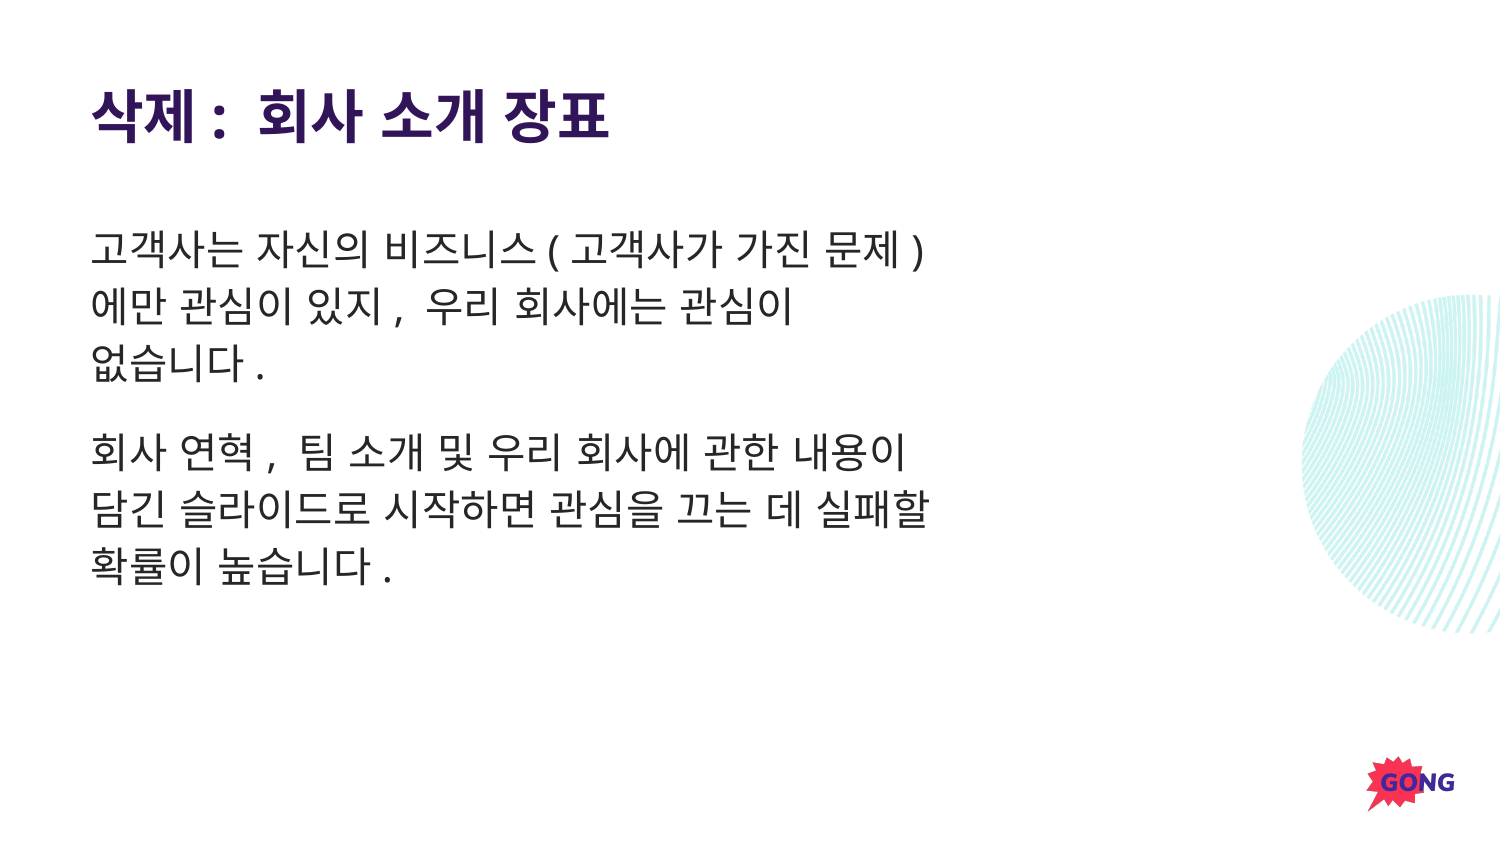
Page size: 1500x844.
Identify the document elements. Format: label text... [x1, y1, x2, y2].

text_box 삭제: 회사 소개 장표 [79, 63, 1100, 162]
picture [1365, 754, 1456, 814]
picture [1300, 294, 1500, 636]
text_box 고객사는 자신의 비즈니스(고객사가 가진 문제)에만 관심이 있지, 우리 회사에는 관심이 없습니다. 회사 연혁, 팀 소개 및 우리 회사에 관한 내용이 담긴 슬라이드로 시작하면 관심을 끄는 데 실패할 확률이 높습니다. [79, 211, 957, 552]
